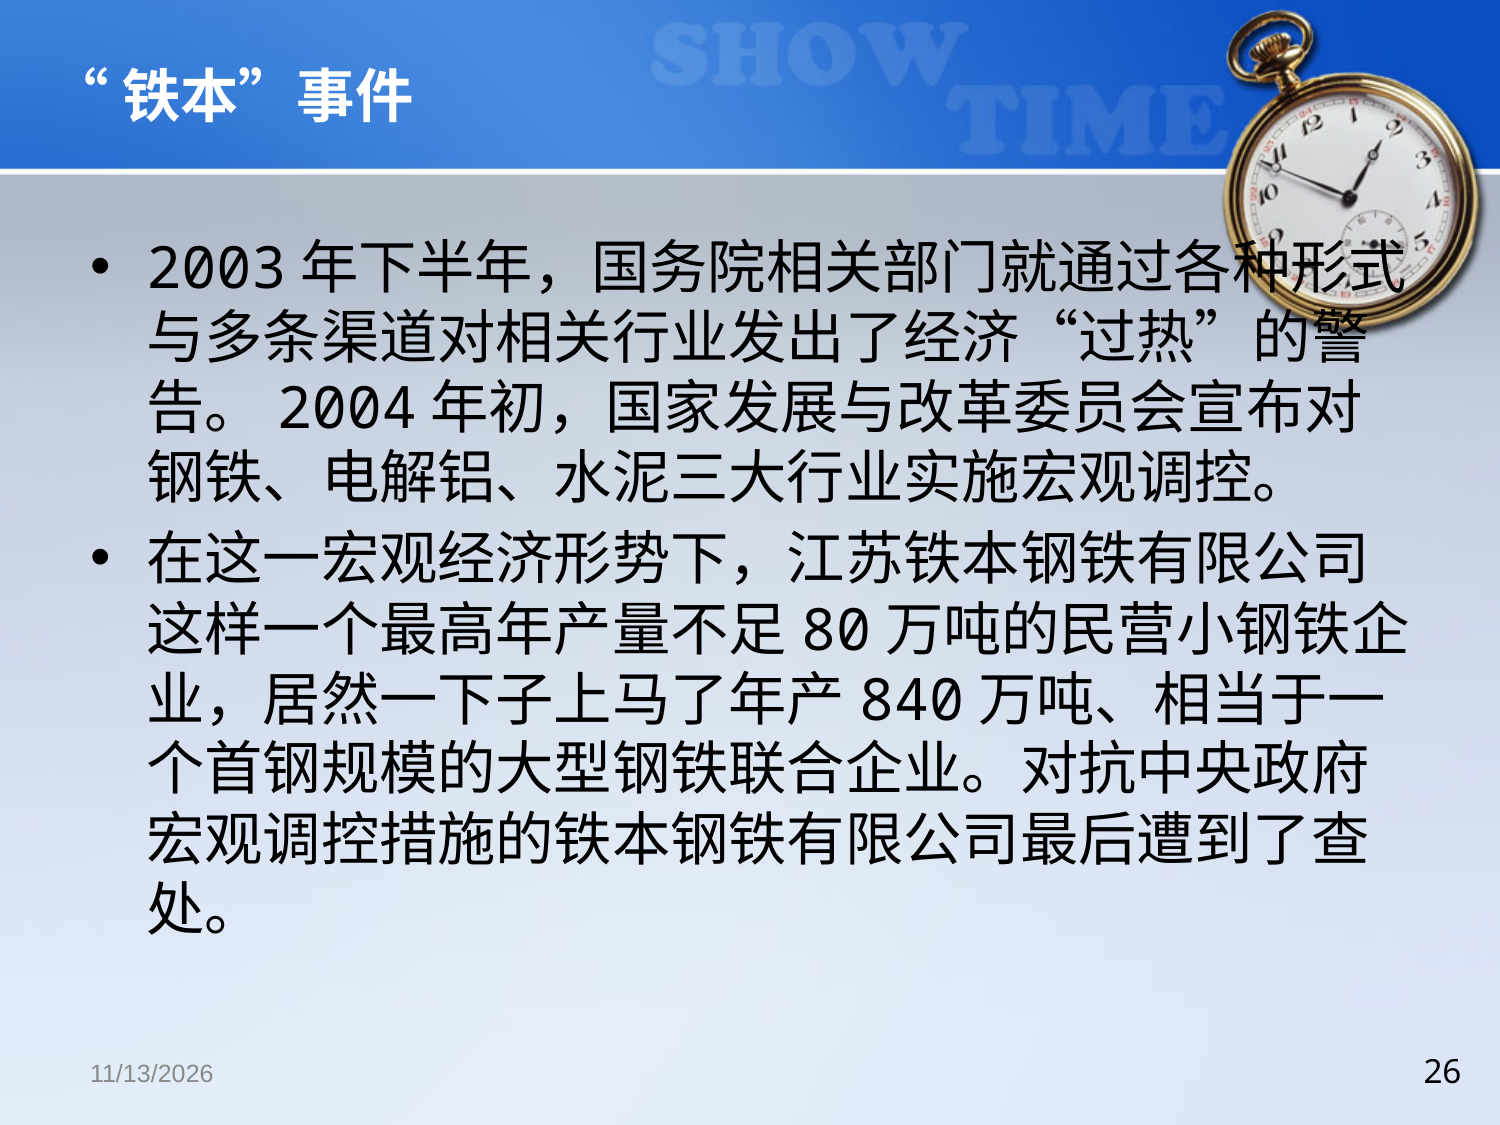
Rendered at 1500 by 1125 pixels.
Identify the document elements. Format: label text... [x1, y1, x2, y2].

slide_number 26 [1074, 1042, 1477, 1103]
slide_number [75, 1042, 425, 1103]
title “铁本”事件 [35, 35, 1223, 155]
picture [0, 0, 1500, 1125]
list 2003年下半年，国务院相关部门就通过各种形式与多条渠道对相关行业发出了经济“过热”的警告。2004年初，国家发展与改革委员会宣布对钢铁、电解铝、水泥三大行业实施宏观调控。 在这一宏观经济形势下，江苏铁本钢铁有限公司这样一个最高年产量不足80万吨的民营小钢铁企业，居然一下子上马了年产840万吨、相当于一个首钢规模的大型钢铁联合企业。对抗中央政府宏观调控措施的铁本钢铁有限公司最后遭到了查处。 [75, 222, 1425, 1005]
